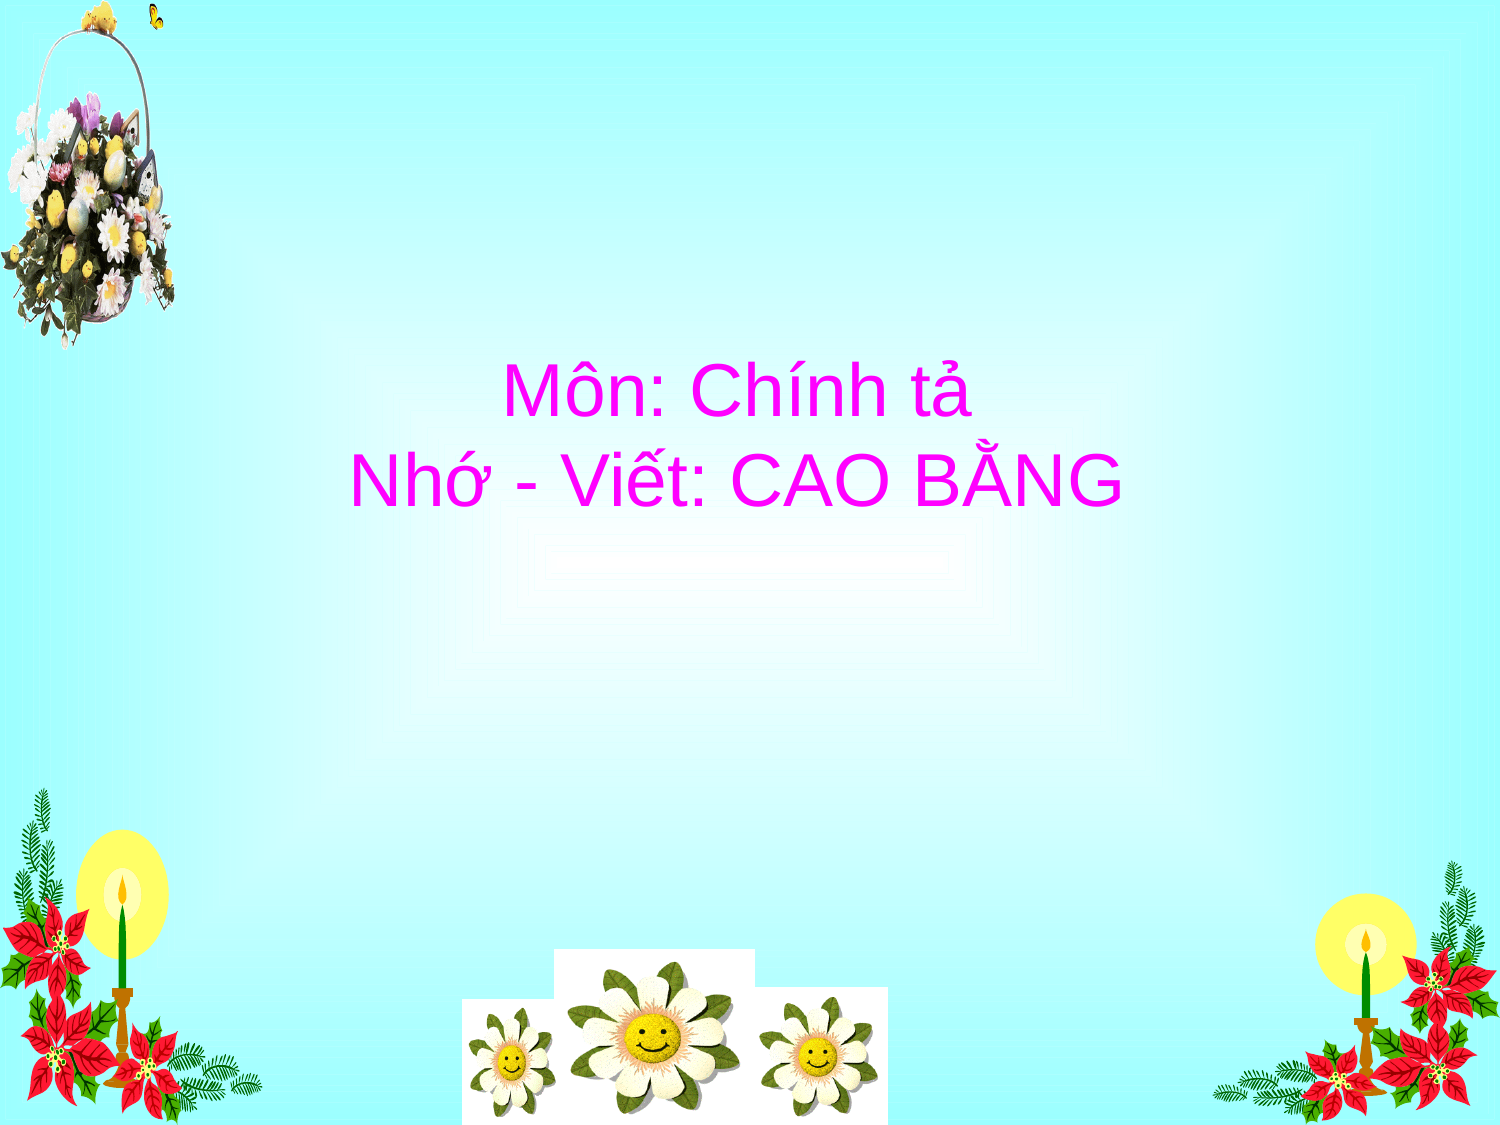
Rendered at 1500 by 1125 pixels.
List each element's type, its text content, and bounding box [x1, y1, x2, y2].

text_box [0, 0, 1500, 1125]
picture [462, 949, 888, 1125]
picture [1212, 860, 1500, 1125]
picture [0, 787, 263, 1125]
picture [0, 0, 176, 351]
text_box Môn: Chính tả Nhớ - Viết: CAO BẰNG [437, 324, 1038, 538]
